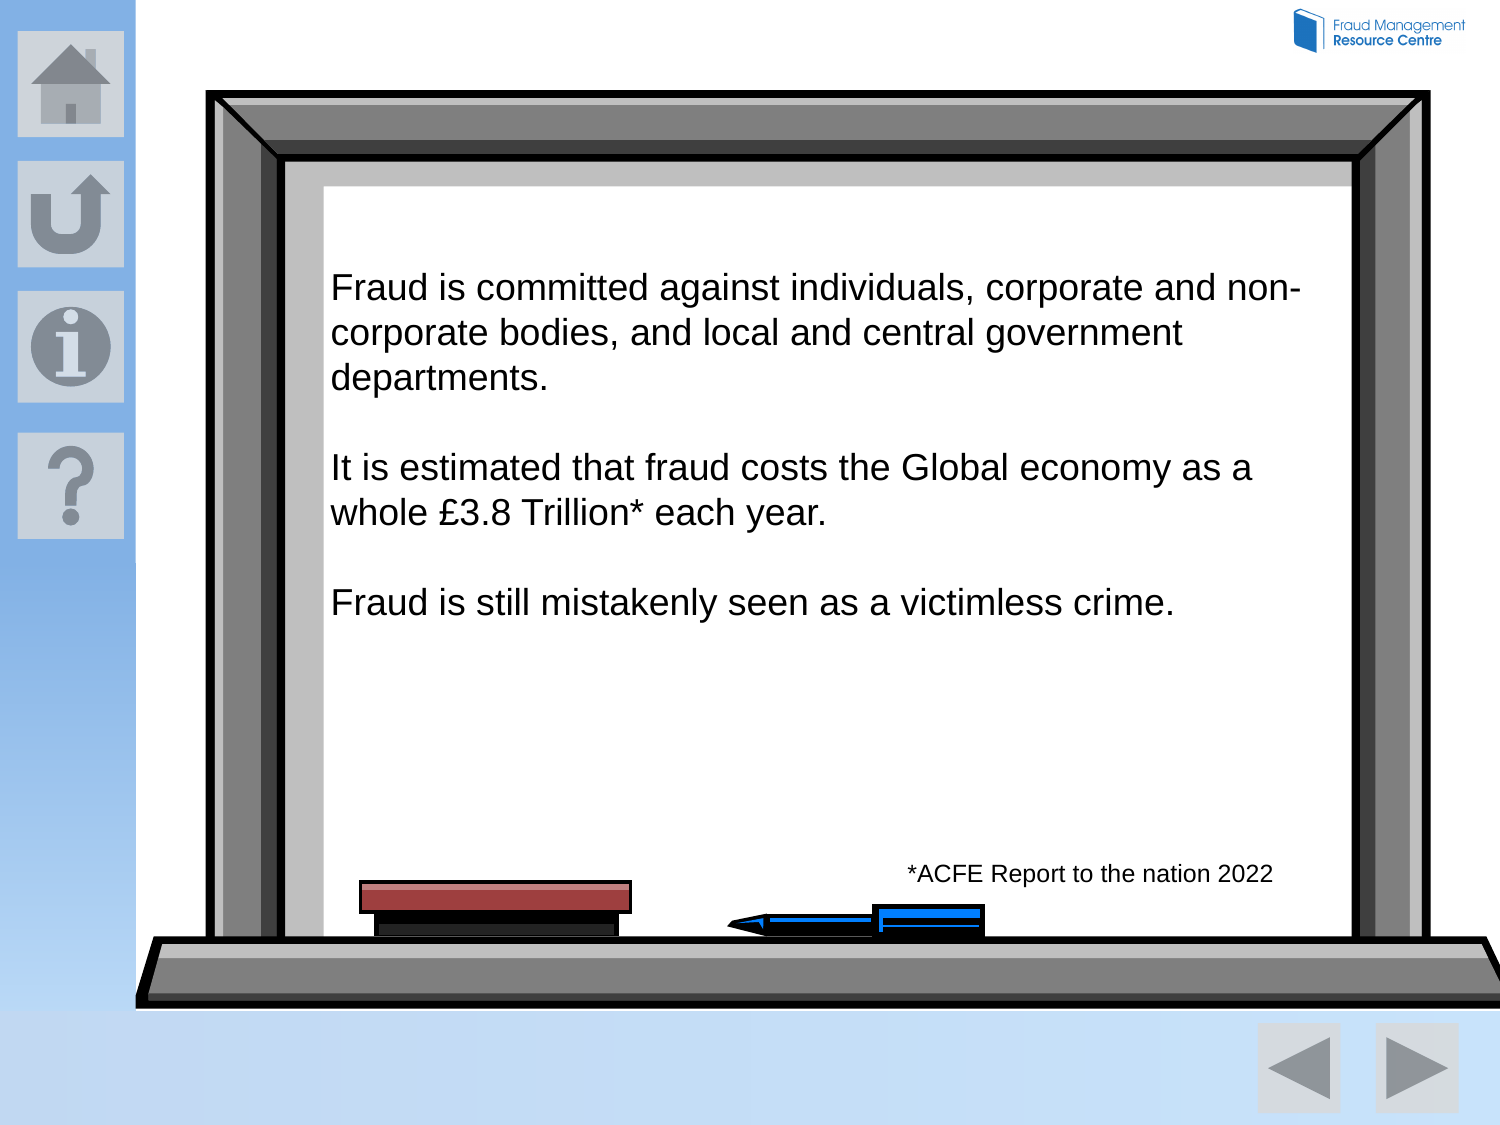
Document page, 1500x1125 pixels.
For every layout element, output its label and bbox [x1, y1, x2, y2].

picture [135, 89, 1500, 1009]
picture [1293, 8, 1467, 54]
